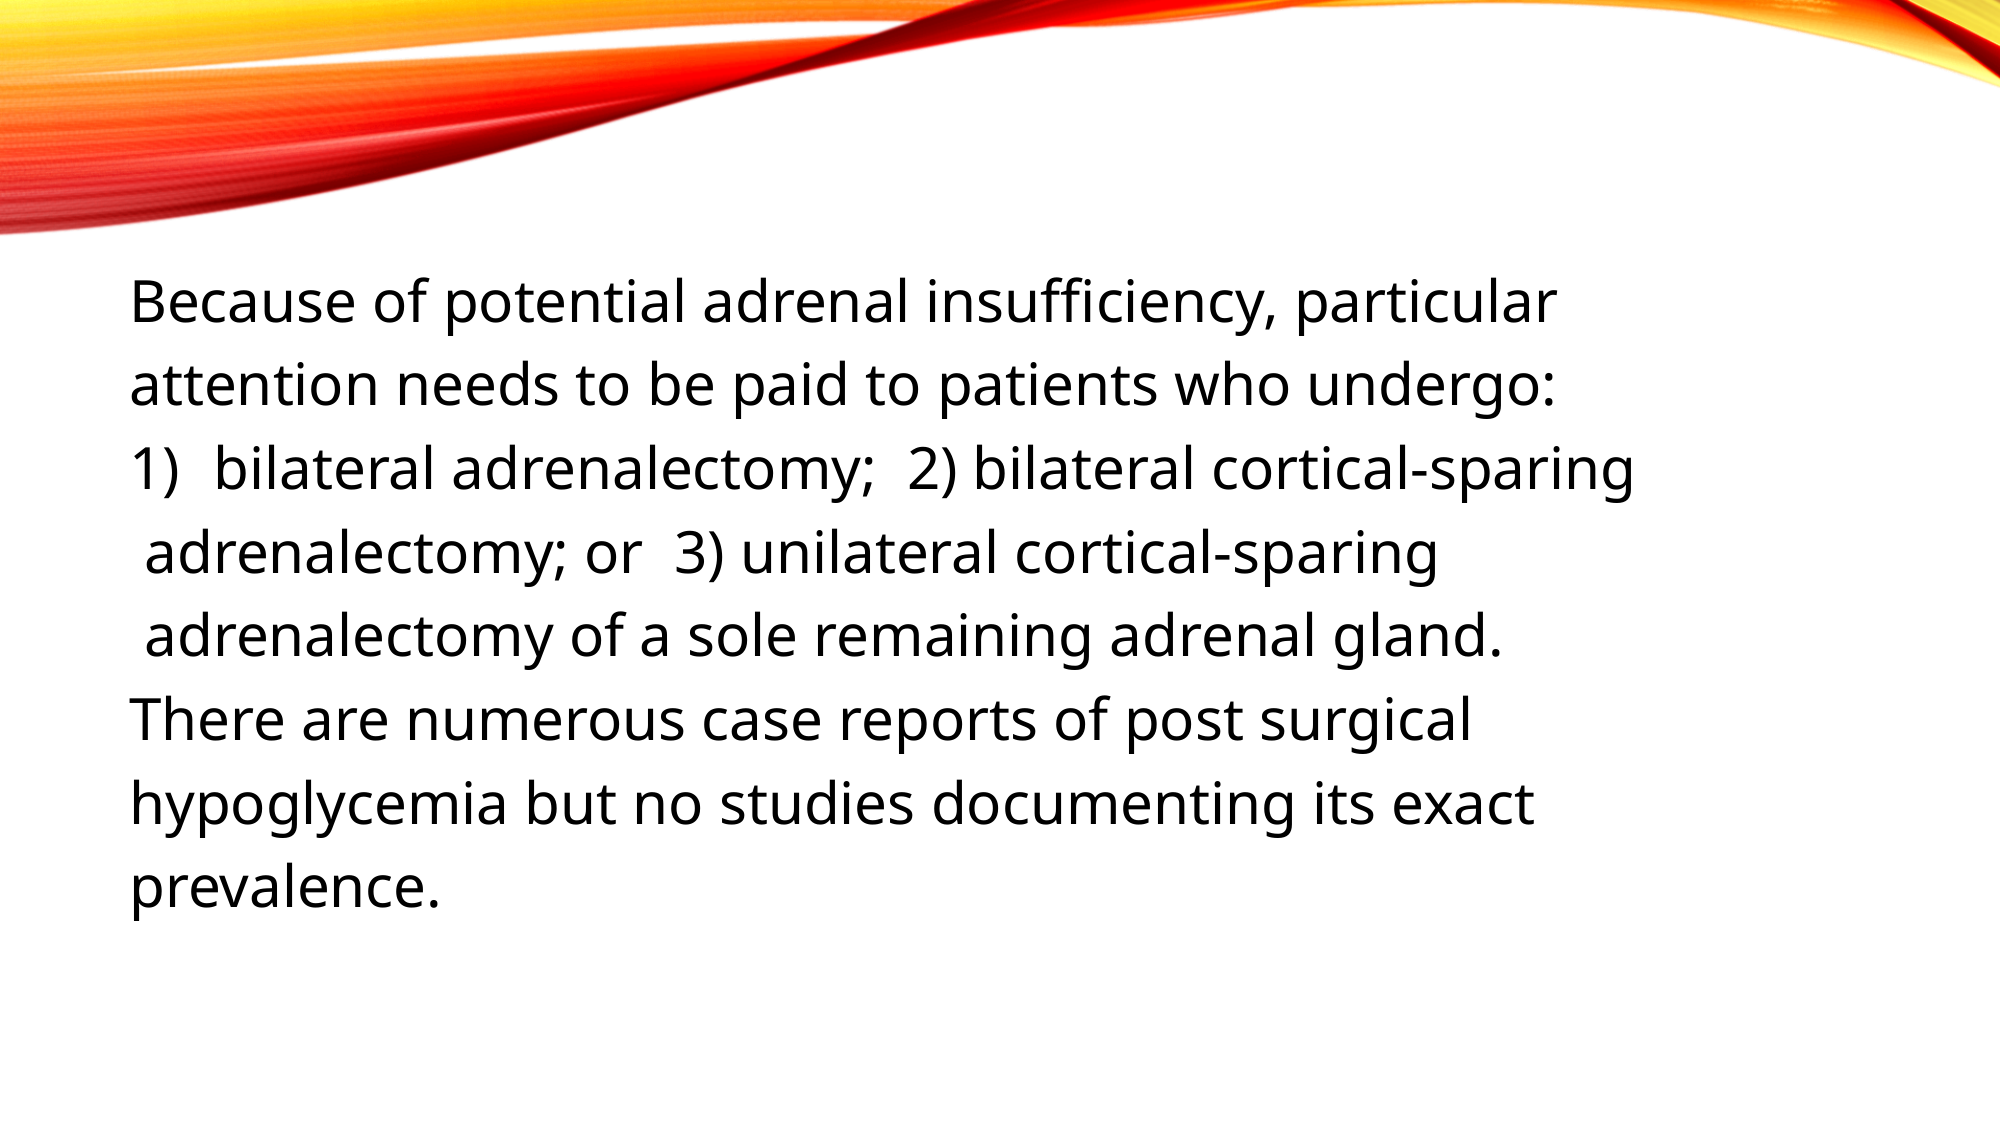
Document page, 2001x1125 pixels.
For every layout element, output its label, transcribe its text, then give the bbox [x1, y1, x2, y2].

list Because of potential adrenal insufficiency, particular attention needs to be paid to patients who undergo: bilateral adrenalectomy; 2) bilateral cortical-sparing adrenalectomy; or 3) unilateral cortical-sparing adrenalectomy of a sole remaining adrenal gland. There are numerous case reports of post surgical hypoglycemia but no studies documenting its exact prevalence. [114, 264, 1908, 1021]
picture [0, 0, 2000, 237]
